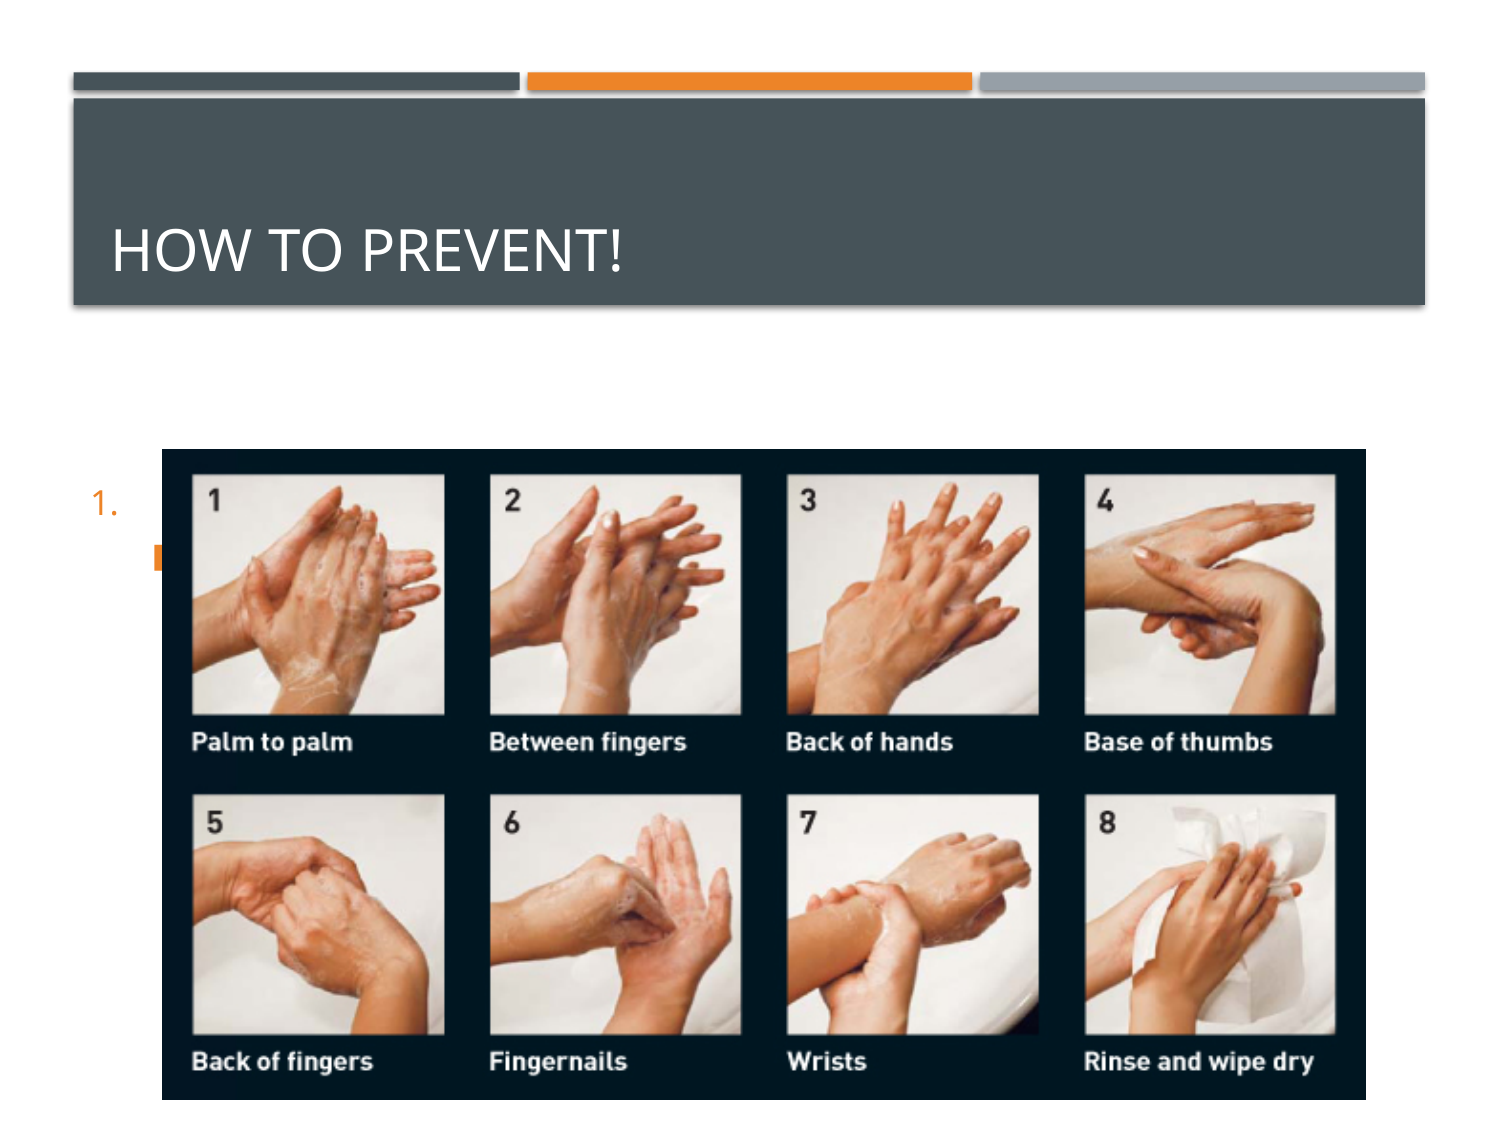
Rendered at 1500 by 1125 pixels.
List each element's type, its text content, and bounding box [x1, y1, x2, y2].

list Hand Washing Washing WITH soap prevents many infections including HIV! [75, 200, 1425, 943]
picture [161, 449, 1366, 1101]
title How to prevent! [95, 112, 1406, 291]
